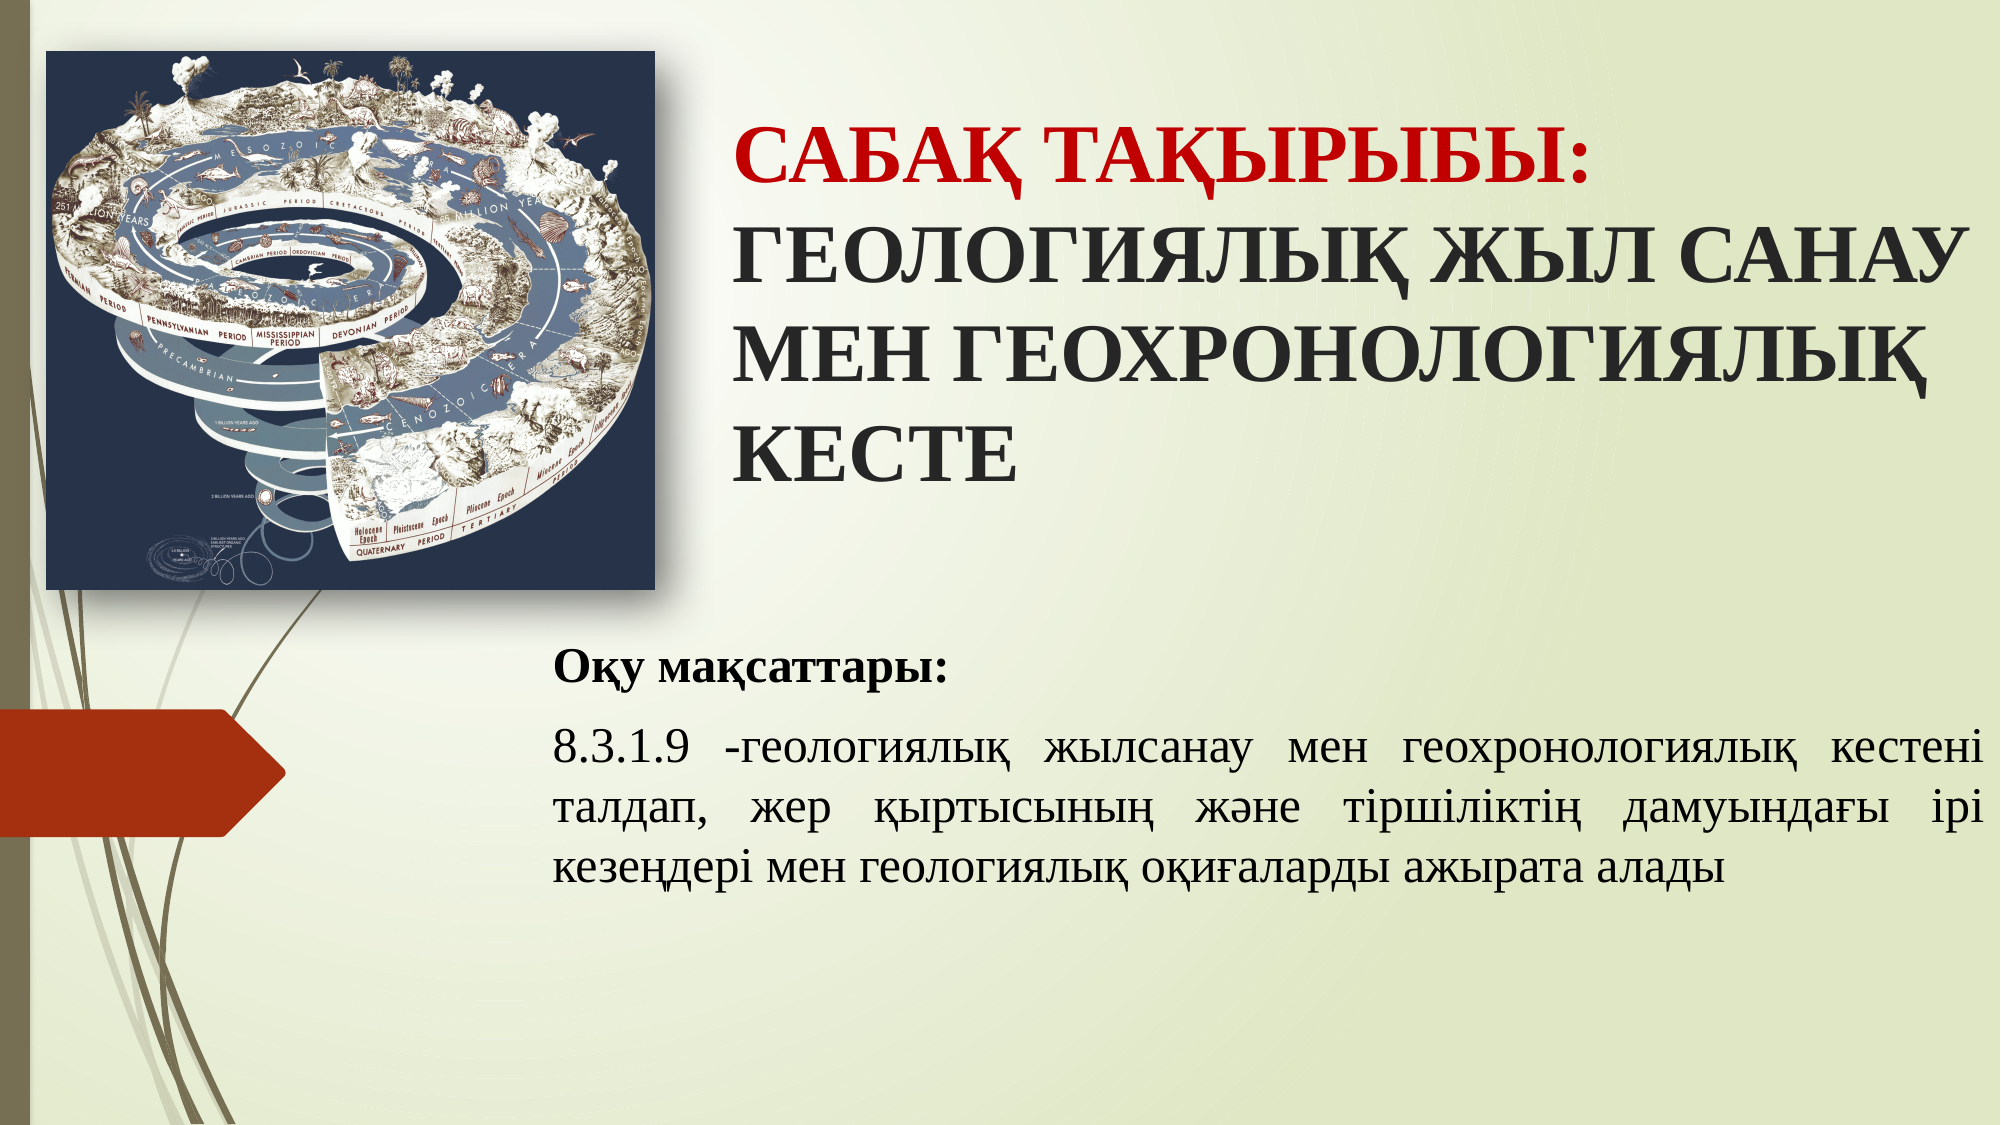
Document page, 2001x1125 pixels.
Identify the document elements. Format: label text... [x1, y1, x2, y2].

title САБАҚ ТАҚЫРЫБЫ: ГЕОЛОГИЯЛЫҚ ЖЫЛ САНАУ МЕН ГЕОХРОНОЛОГИЯЛЫҚ КЕСТЕ [717, 134, 2000, 507]
picture [46, 51, 655, 590]
subtitle Оқу мақсаттары: 8.3.1.9 -геологиялық жылсанау мен геохронологиялық кестені талдап, жер қыртысының және тіршіліктің дамуындағы ірі кезеңдері мен геологиялық оқиғаларды ажырата алады [537, 624, 2000, 810]
